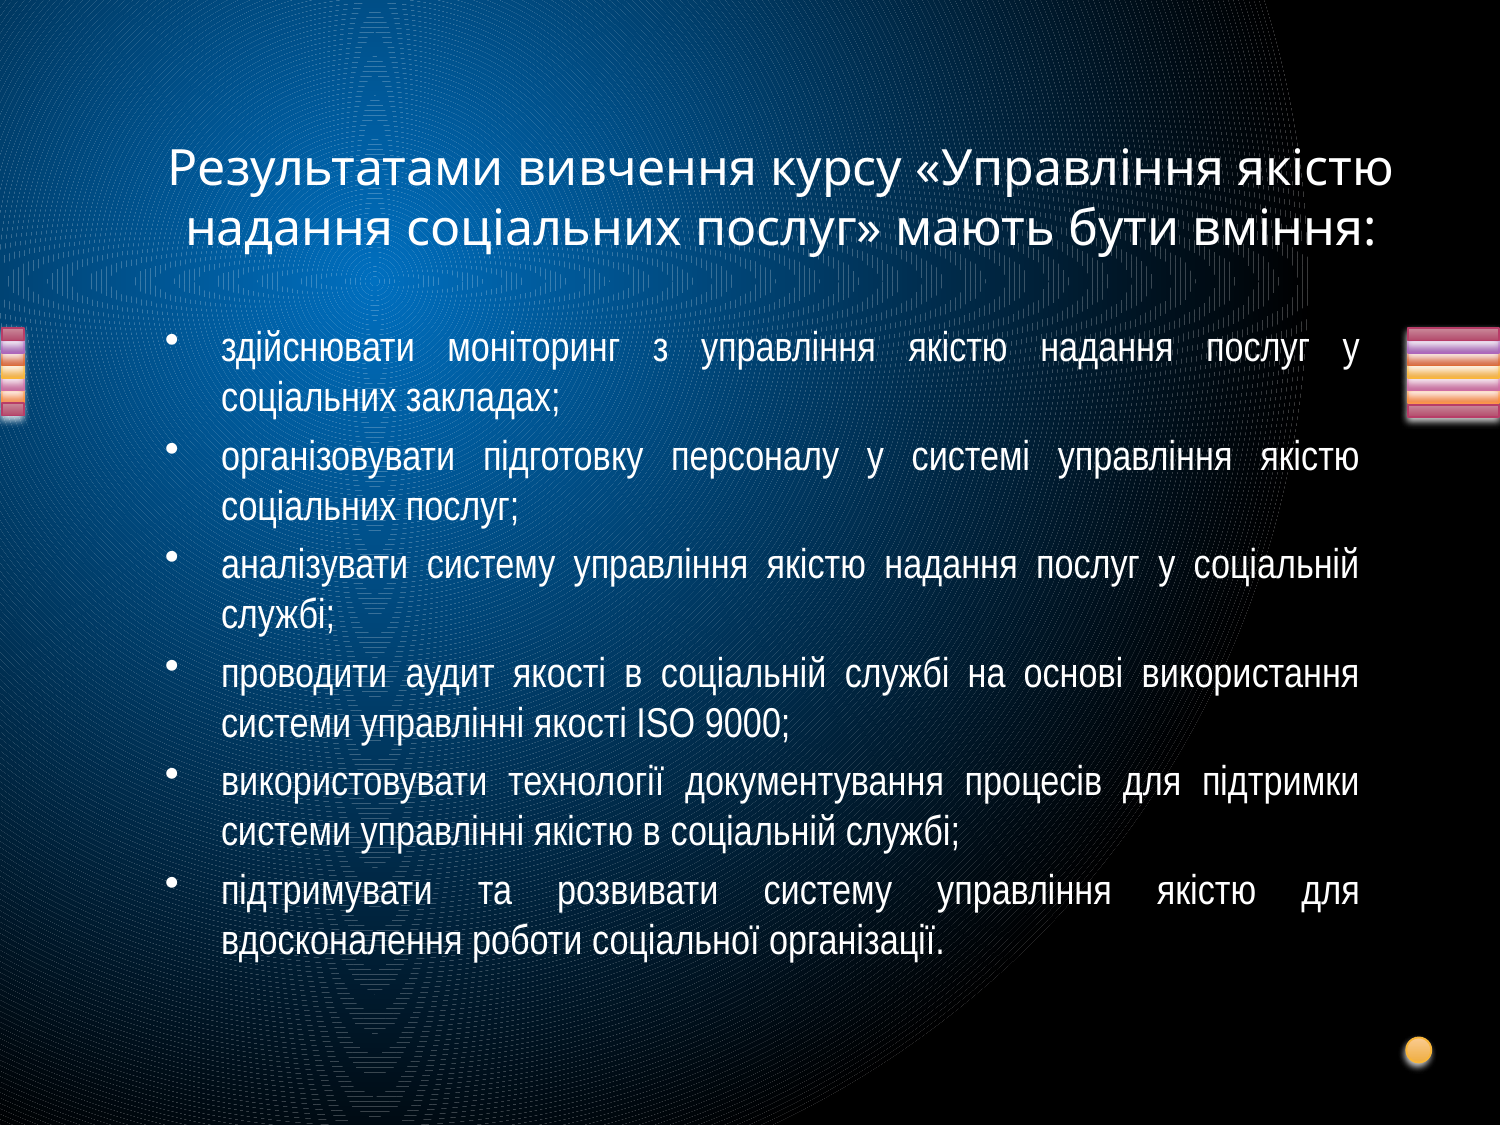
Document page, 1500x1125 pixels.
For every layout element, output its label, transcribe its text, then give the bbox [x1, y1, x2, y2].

title Результатами вивчення курсу «Управління якістю надання соціальних послуг» мають бути вміння: [150, 75, 1413, 263]
list здійснювати моніторинг з управління якістю надання послуг у соціальних закладах; організовувати підготовку персоналу у системі управління якістю соціальних послуг; аналізувати систему управління якістю надання послуг у соціальній службі; проводити аудит якості в соціальній службі на основі використання системи управлінні якості ISO 9000; використовувати технології документування процесів для підтримки системи управлінні якістю в соціальній службі; підтримувати та розвивати систему управління якістю для вдосконалення роботи соціальної організації. [150, 312, 1375, 1005]
